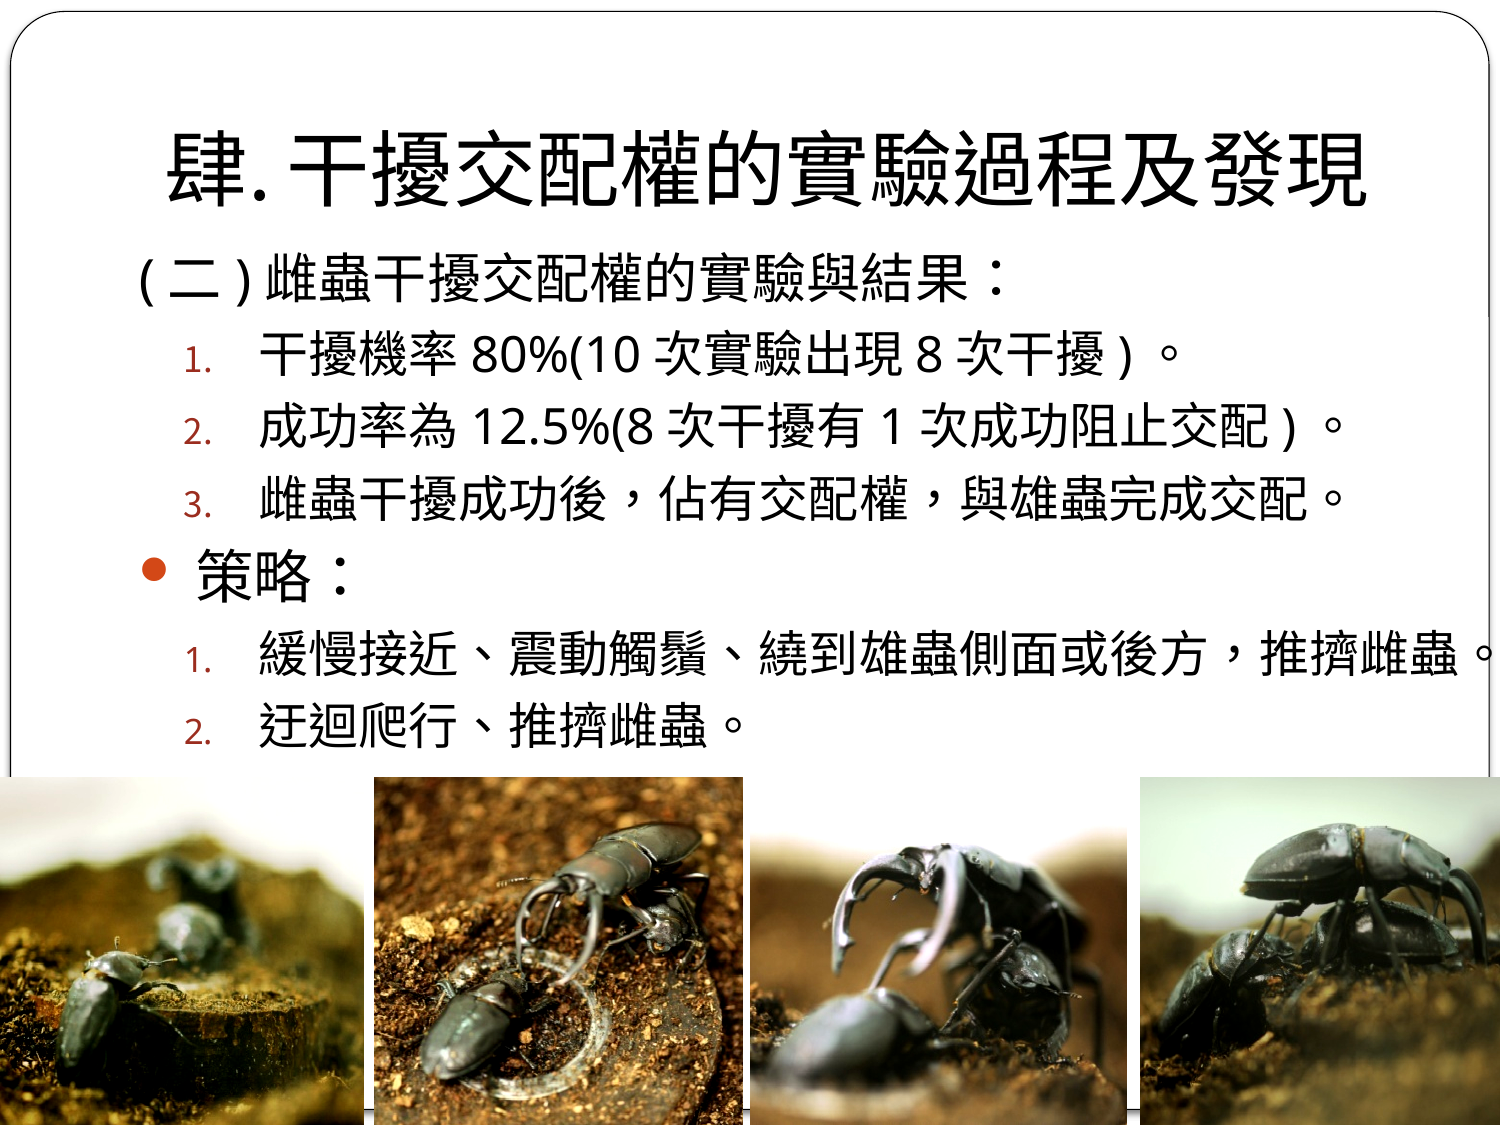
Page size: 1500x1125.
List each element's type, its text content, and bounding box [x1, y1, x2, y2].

title 干擾交配權的實驗過程及發現 [150, 45, 1425, 233]
picture [0, 777, 364, 1125]
picture [1139, 777, 1500, 1125]
list (二)雌蟲干擾交配權的實驗與結果： 干擾機率80%(10次實驗出現8次干擾)。 成功率為12.5%(8次干擾有1次成功阻止交配)。 雌蟲干擾成功後，佔有交配權，與雄蟲完成交配。 策略： 緩慢接近、震動觸鬚、繞到雄蟲側面或後方，推擠雌蟲。 迂迴爬行、推擠雌蟲。 [123, 237, 1500, 988]
picture [374, 777, 744, 1125]
picture [749, 777, 1128, 1125]
